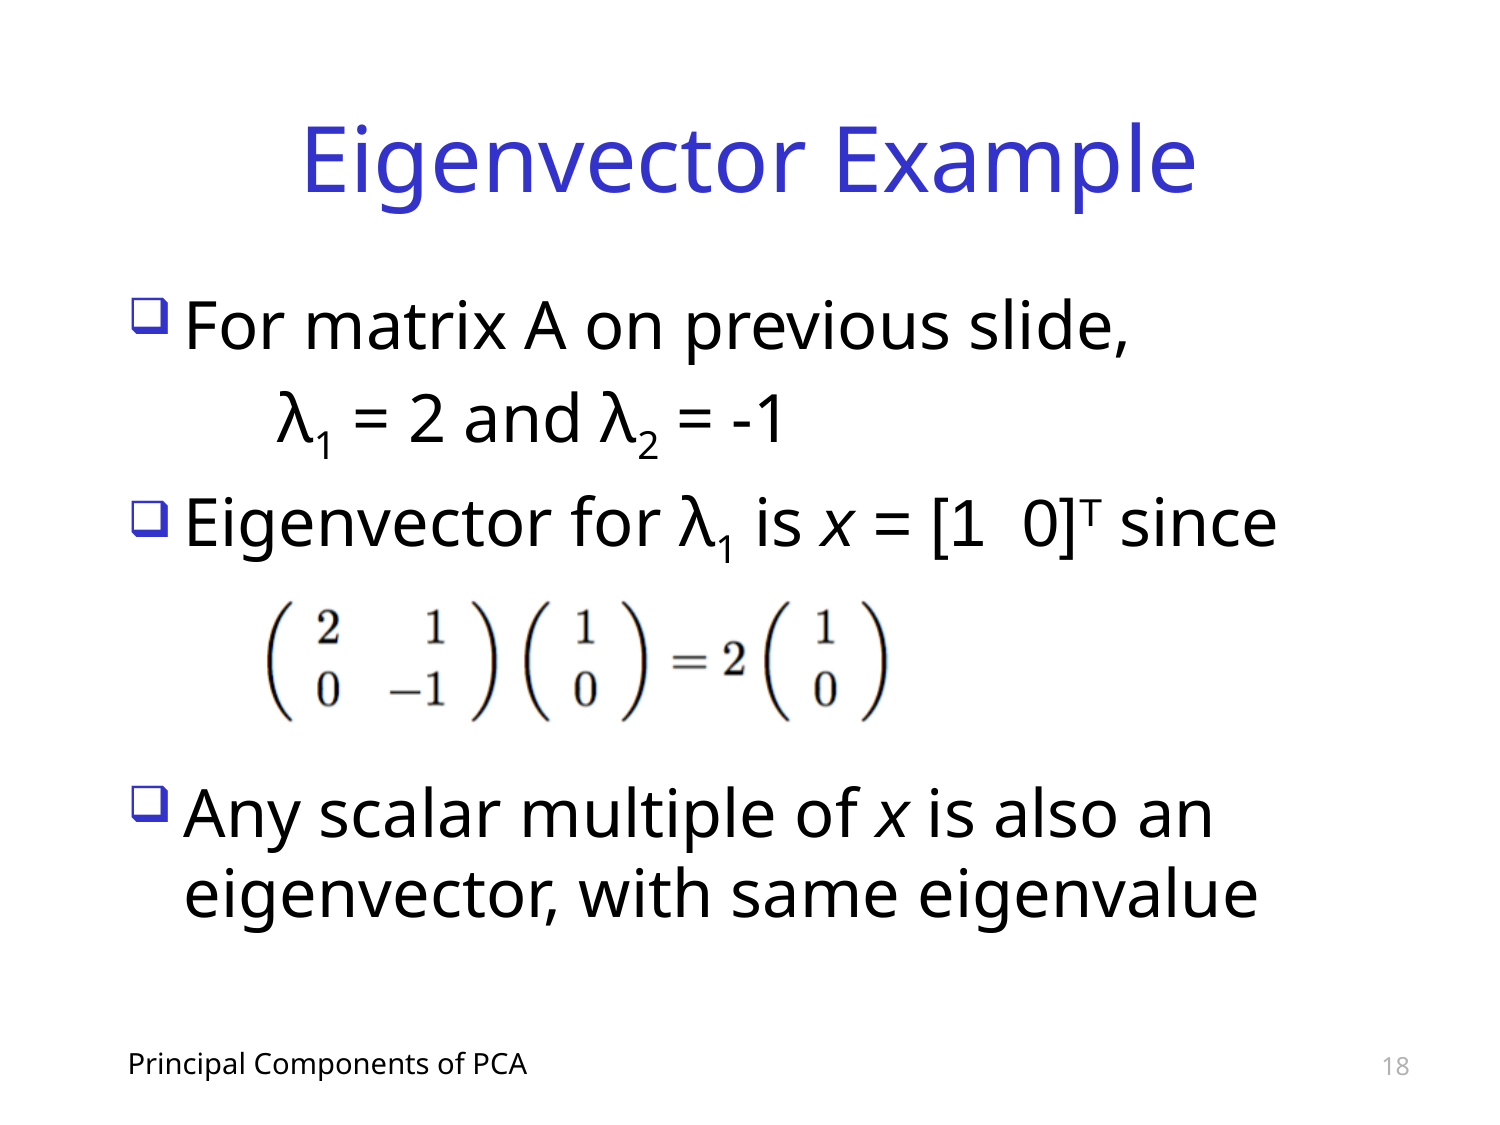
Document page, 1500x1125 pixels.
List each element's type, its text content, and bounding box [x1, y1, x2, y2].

list For matrix A on previous slide, λ1 = 2 and λ2 = -1 Eigenvector for λ1 is x = [1 0]T since Any scalar multiple of x is also an eigenvector, with same eigenvalue [112, 274, 1401, 1001]
slide_number 18 [1074, 1037, 1425, 1098]
picture [249, 574, 906, 738]
title Eigenvector Example [112, 62, 1388, 251]
footer Principal Components of PCA [112, 1037, 776, 1101]
